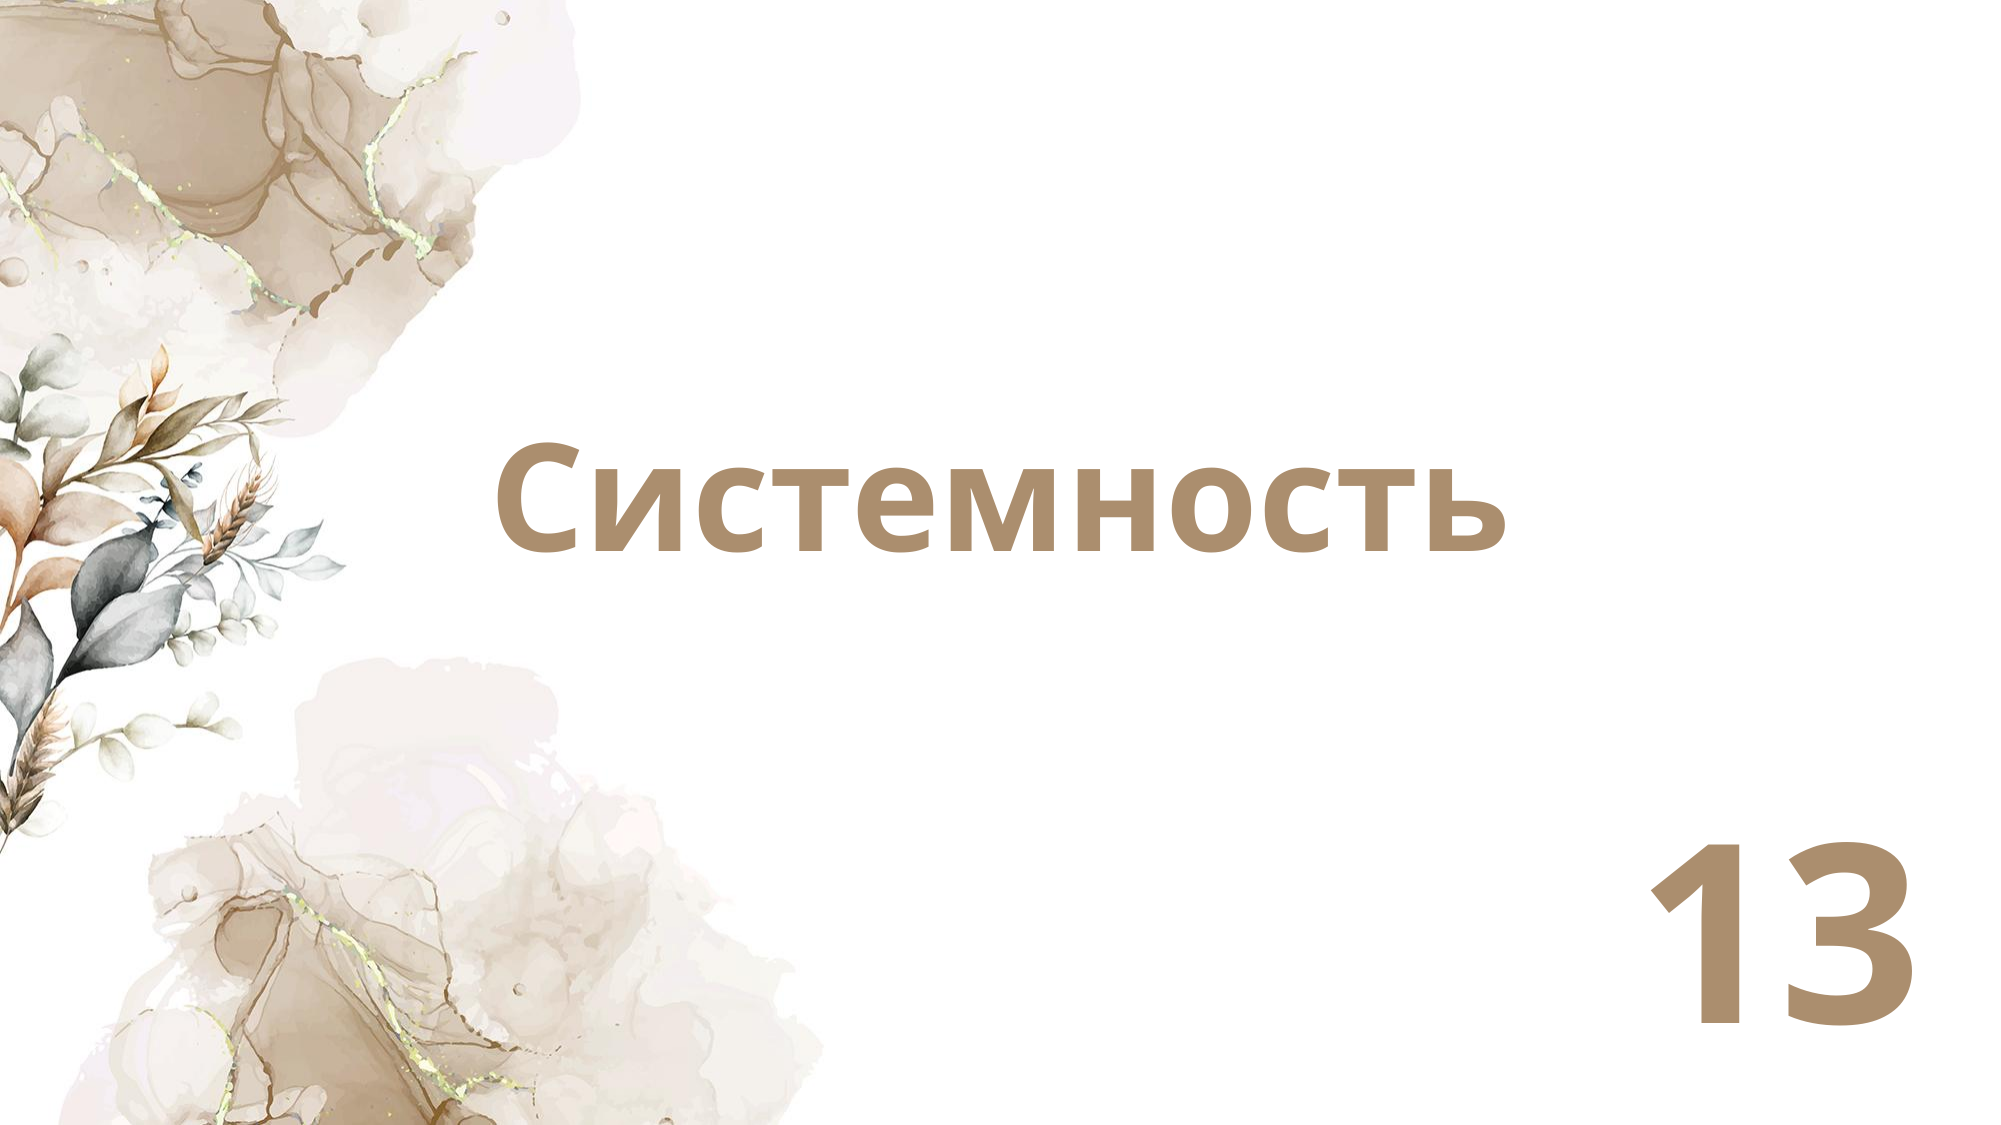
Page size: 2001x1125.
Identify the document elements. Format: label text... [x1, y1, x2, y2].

picture [0, 0, 2000, 1125]
title 13 [1599, 757, 1961, 1086]
title Системность [350, 408, 1650, 592]
